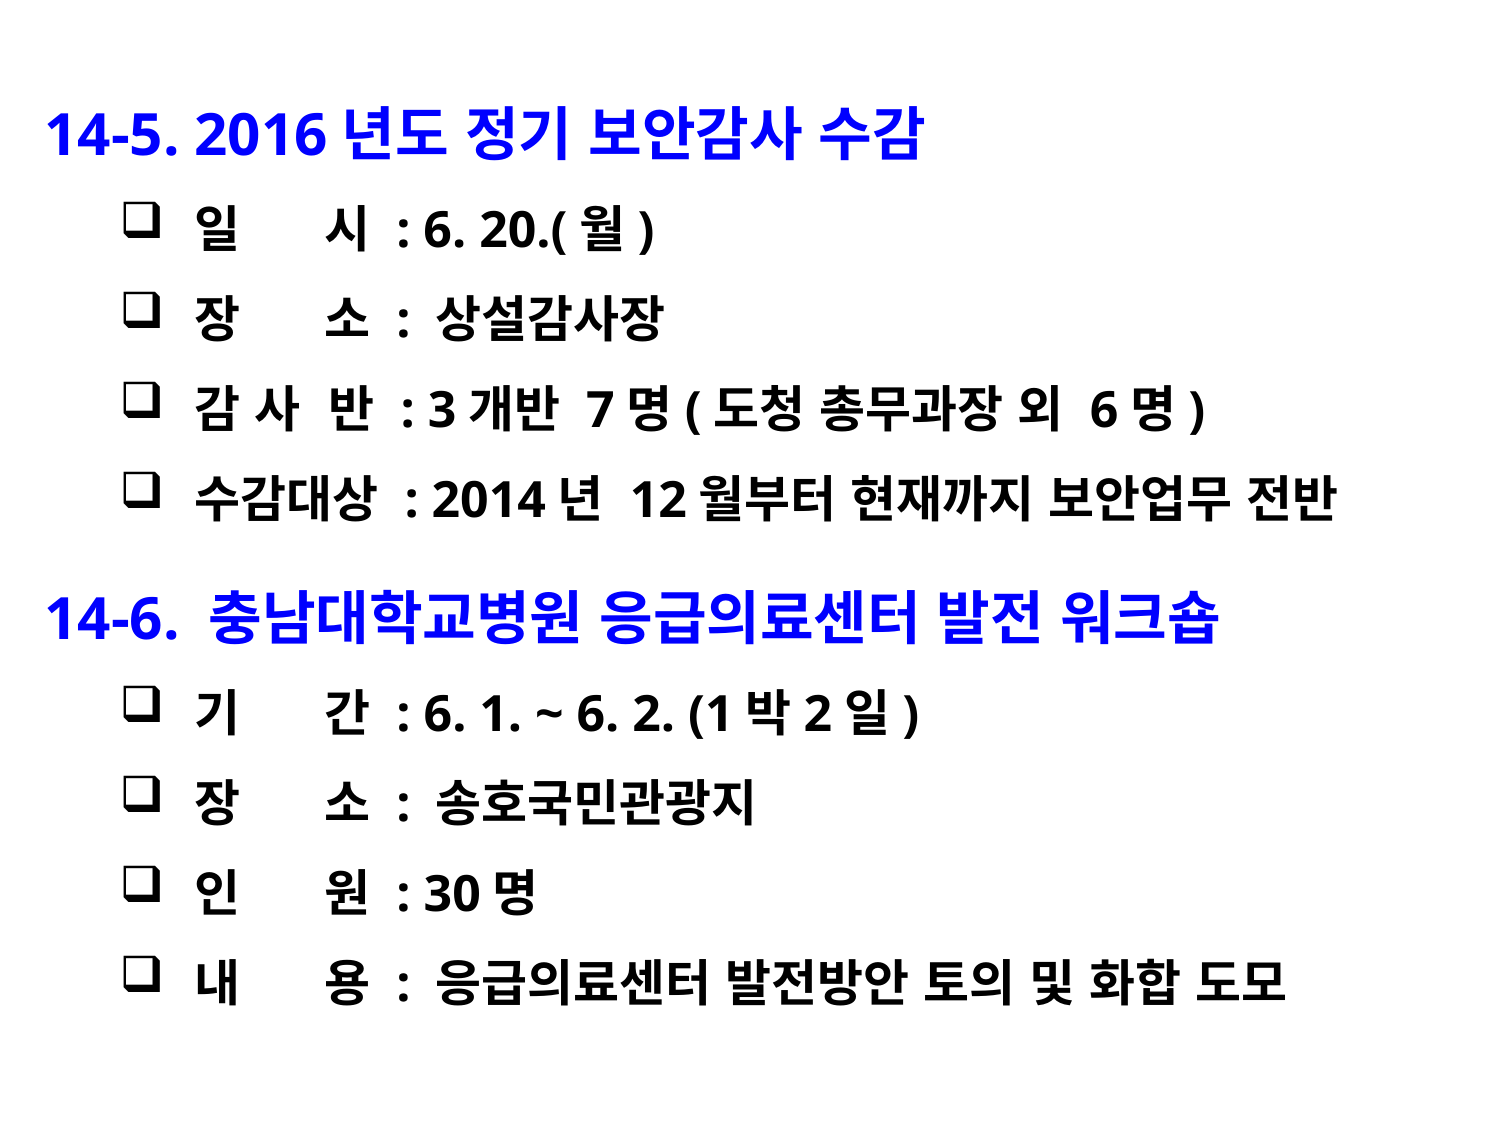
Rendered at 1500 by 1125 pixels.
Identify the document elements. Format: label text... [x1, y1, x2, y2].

text_box 14-5. 2016년도 정기 보안감사 수감 일 시 : 6. 20.(월) 장 소 : 상설감사장 감 사 반 : 3개반 7명(도청 총무과장 외 6명) 수감대상 : 2014년 12월부터 현재까지 보안업무 전반 [29, 54, 1401, 538]
text_box 14-6. 충남대학교병원 응급의료센터 발전 워크숍 기 간 : 6. 1. ~ 6. 2. (1박2일) 장 소 : 송호국민관광지 인 원 : 30명 내 용 : 응급의료센터 발전방안 토의 및 화합 도모 [29, 538, 1465, 1047]
